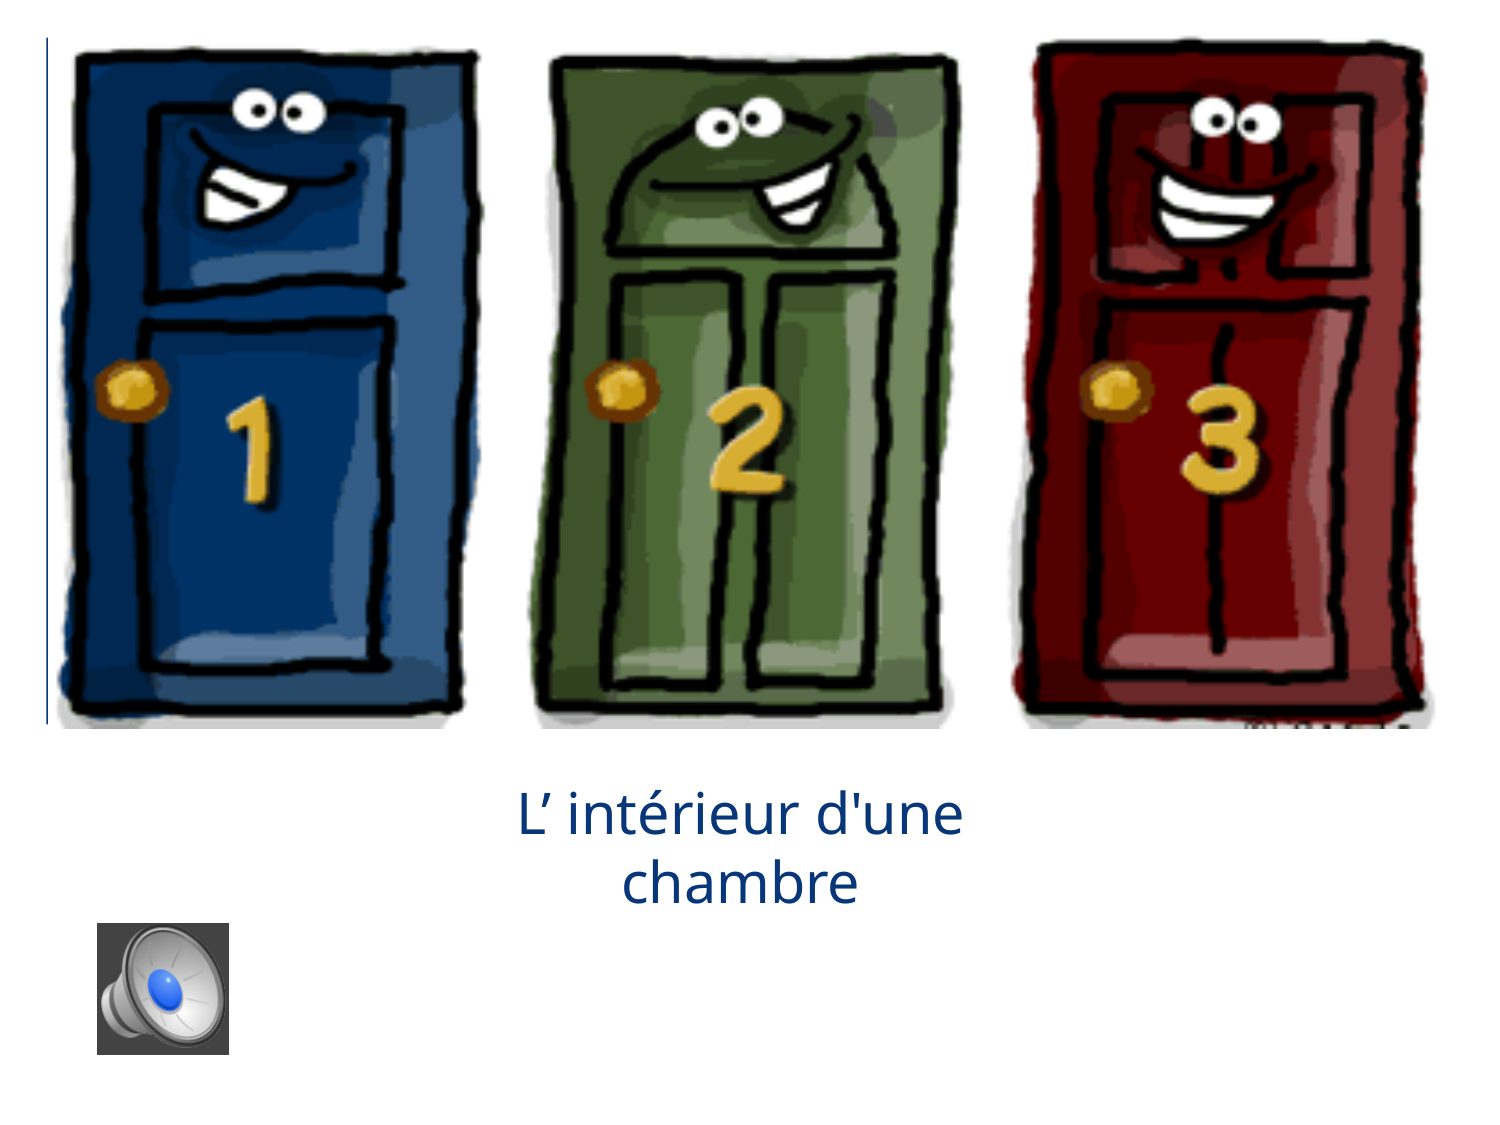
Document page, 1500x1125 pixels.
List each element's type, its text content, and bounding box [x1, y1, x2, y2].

picture [48, 30, 1462, 730]
title L’ intérieur d'une chambre [409, 769, 1073, 923]
picture [96, 921, 231, 1057]
